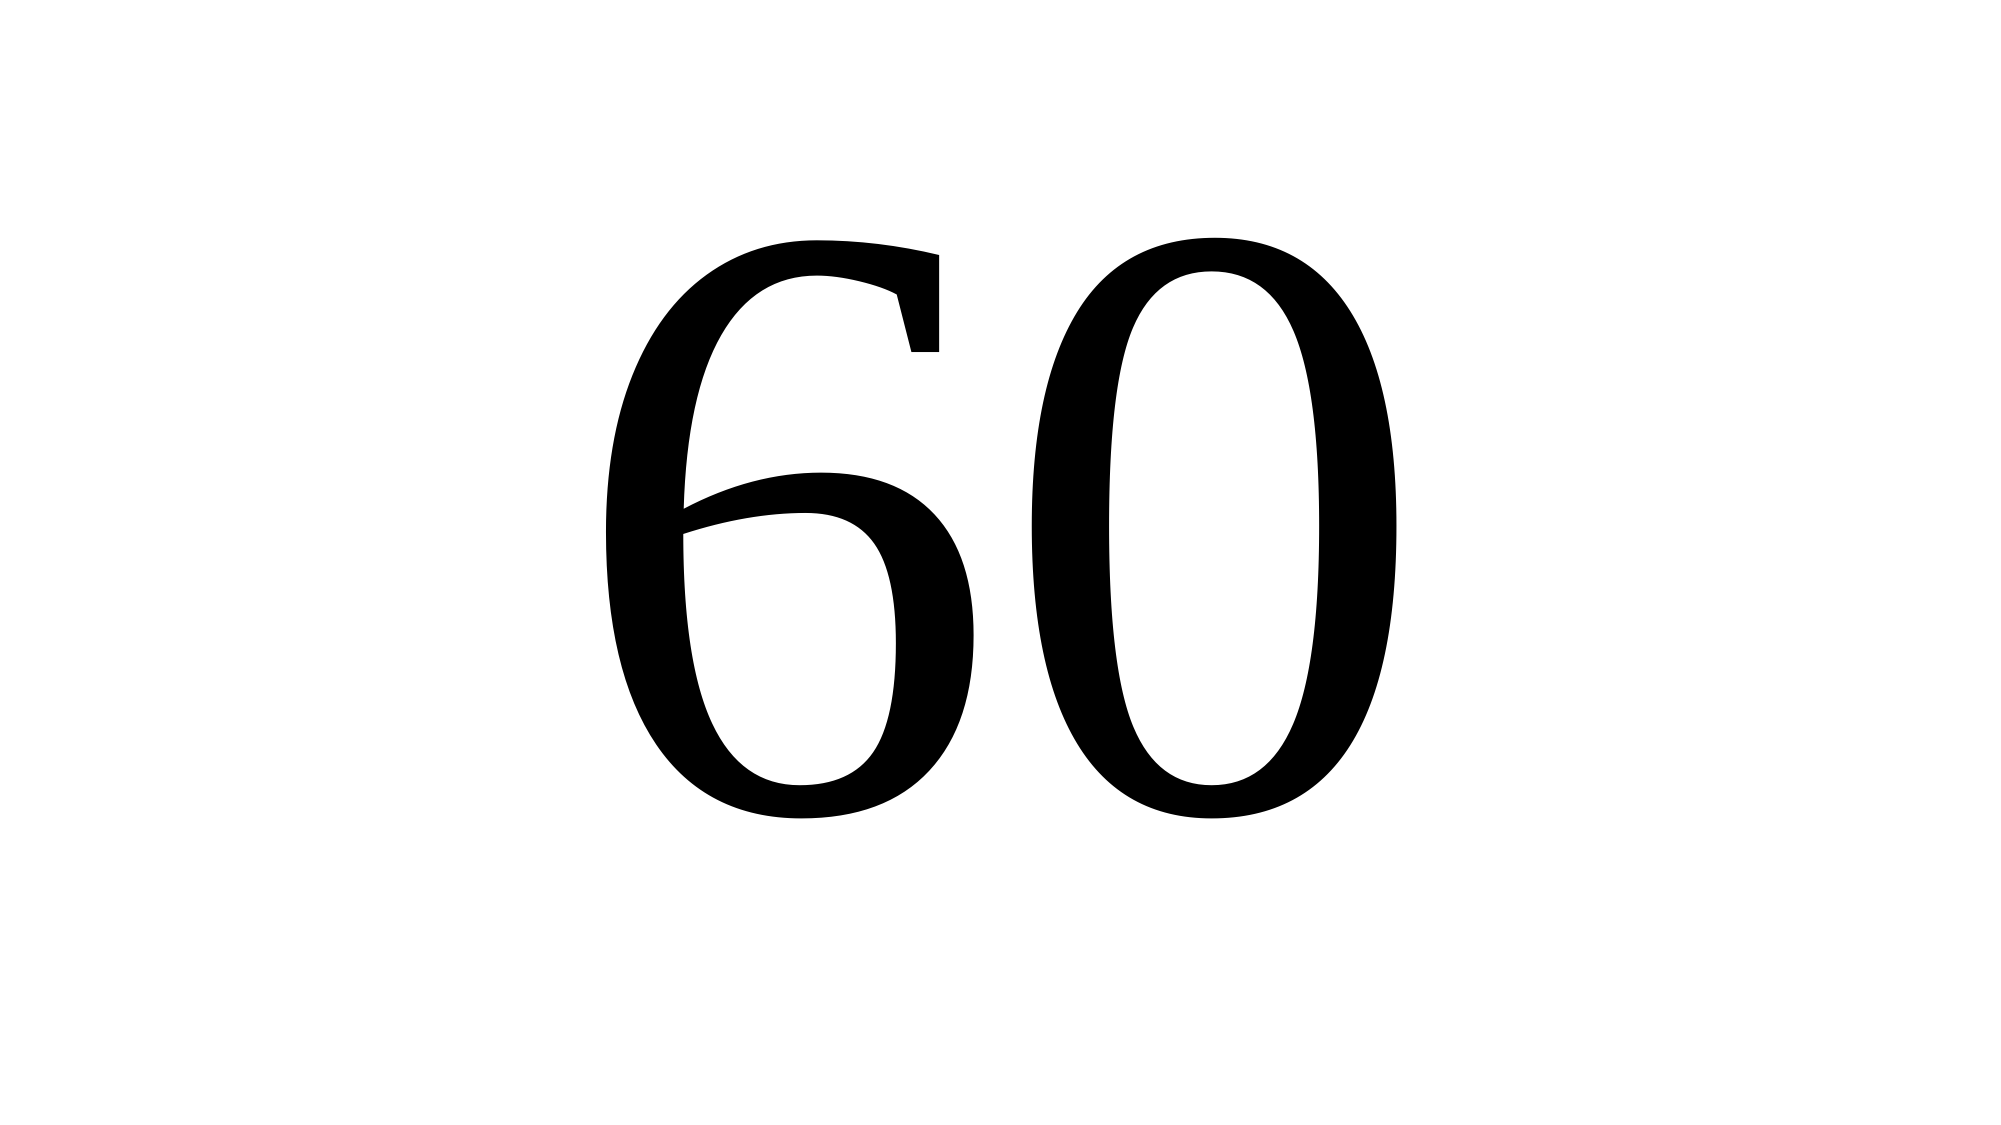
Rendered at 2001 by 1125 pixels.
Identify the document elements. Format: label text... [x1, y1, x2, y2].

list 60 [137, 59, 1863, 1014]
